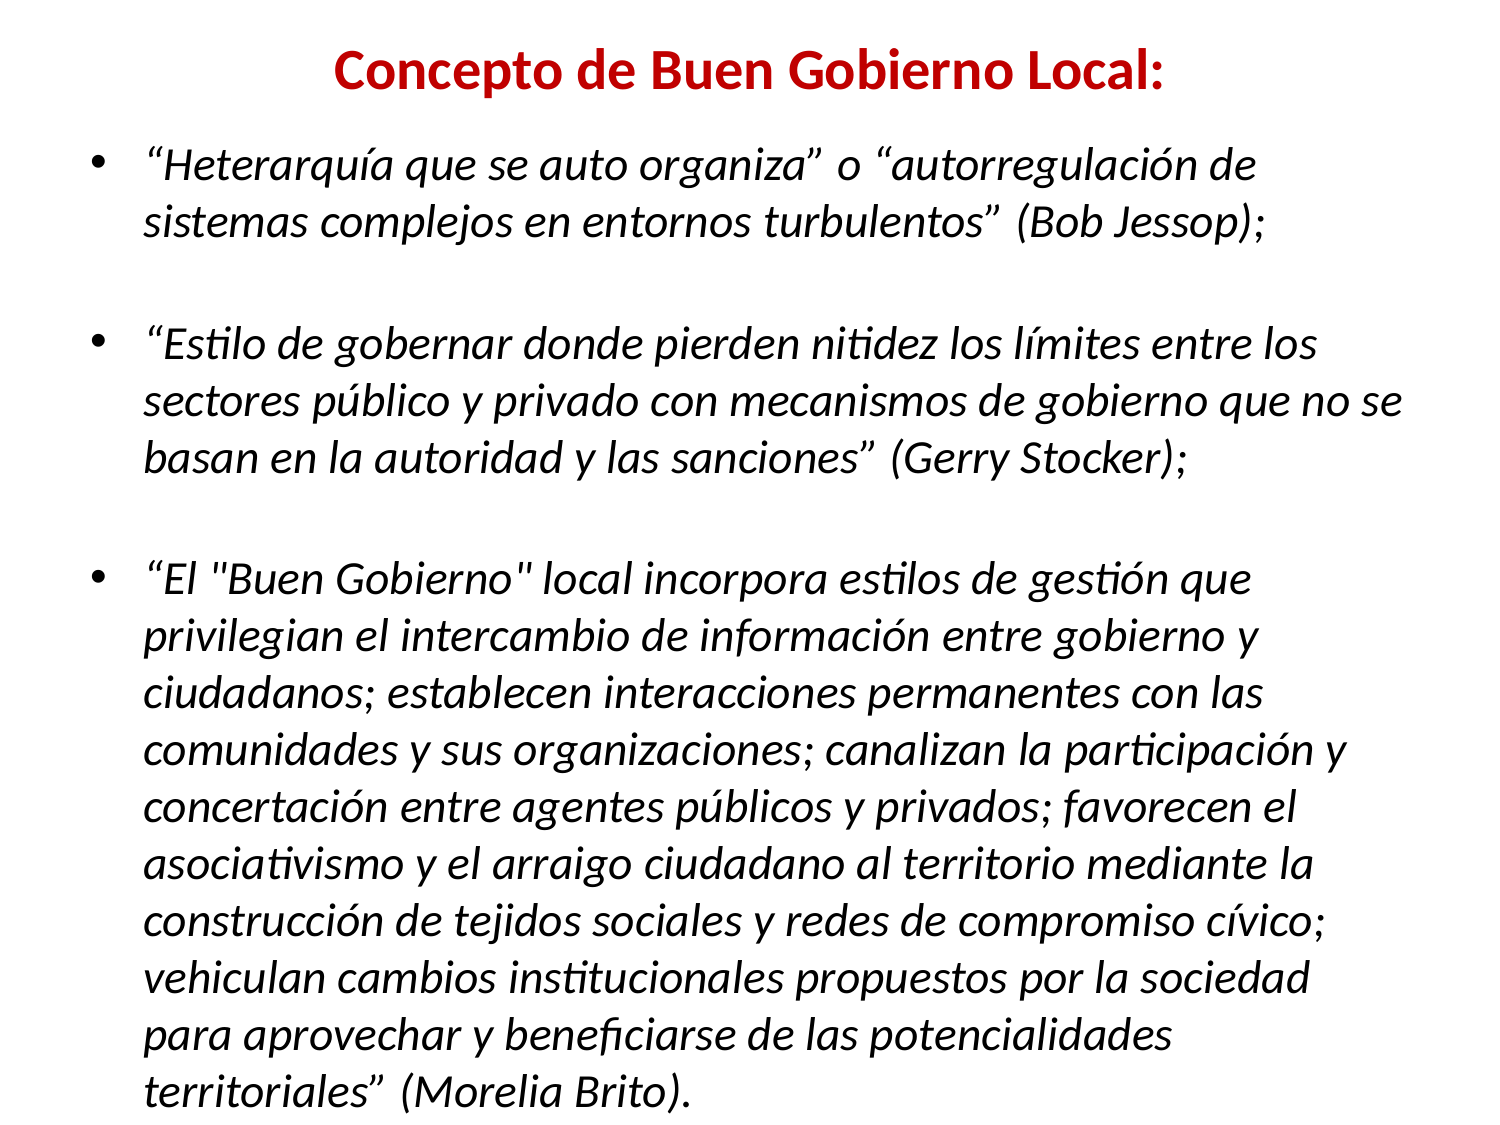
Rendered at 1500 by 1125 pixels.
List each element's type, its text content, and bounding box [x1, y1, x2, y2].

list “Heterarquía que se auto organiza” o “autorregulación de sistemas complejos en entornos turbulentos” (Bob Jessop); “Estilo de gobernar donde pierden nitidez los límites entre los sectores público y privado con mecanismos de gobierno que no se basan en la autoridad y las sanciones” (Gerry Stocker); “El "Buen Gobierno" local incorpora estilos de gestión que privilegian el intercambio de información entre gobierno y ciudadanos; establecen interacciones permanentes con las comunidades y sus organizaciones; canalizan la participación y concertación entre agentes públicos y privados; favorecen el asociativismo y el arraigo ciudadano al territorio mediante la construcción de tejidos sociales y redes de compromiso cívico; vehiculan cambios institucionales propuestos por la sociedad para aprovechar y beneficiarse de las potencialidades territoriales” (Morelia Brito). [75, 125, 1425, 1125]
title Concepto de Buen Gobierno Local: [75, 19, 1425, 114]
